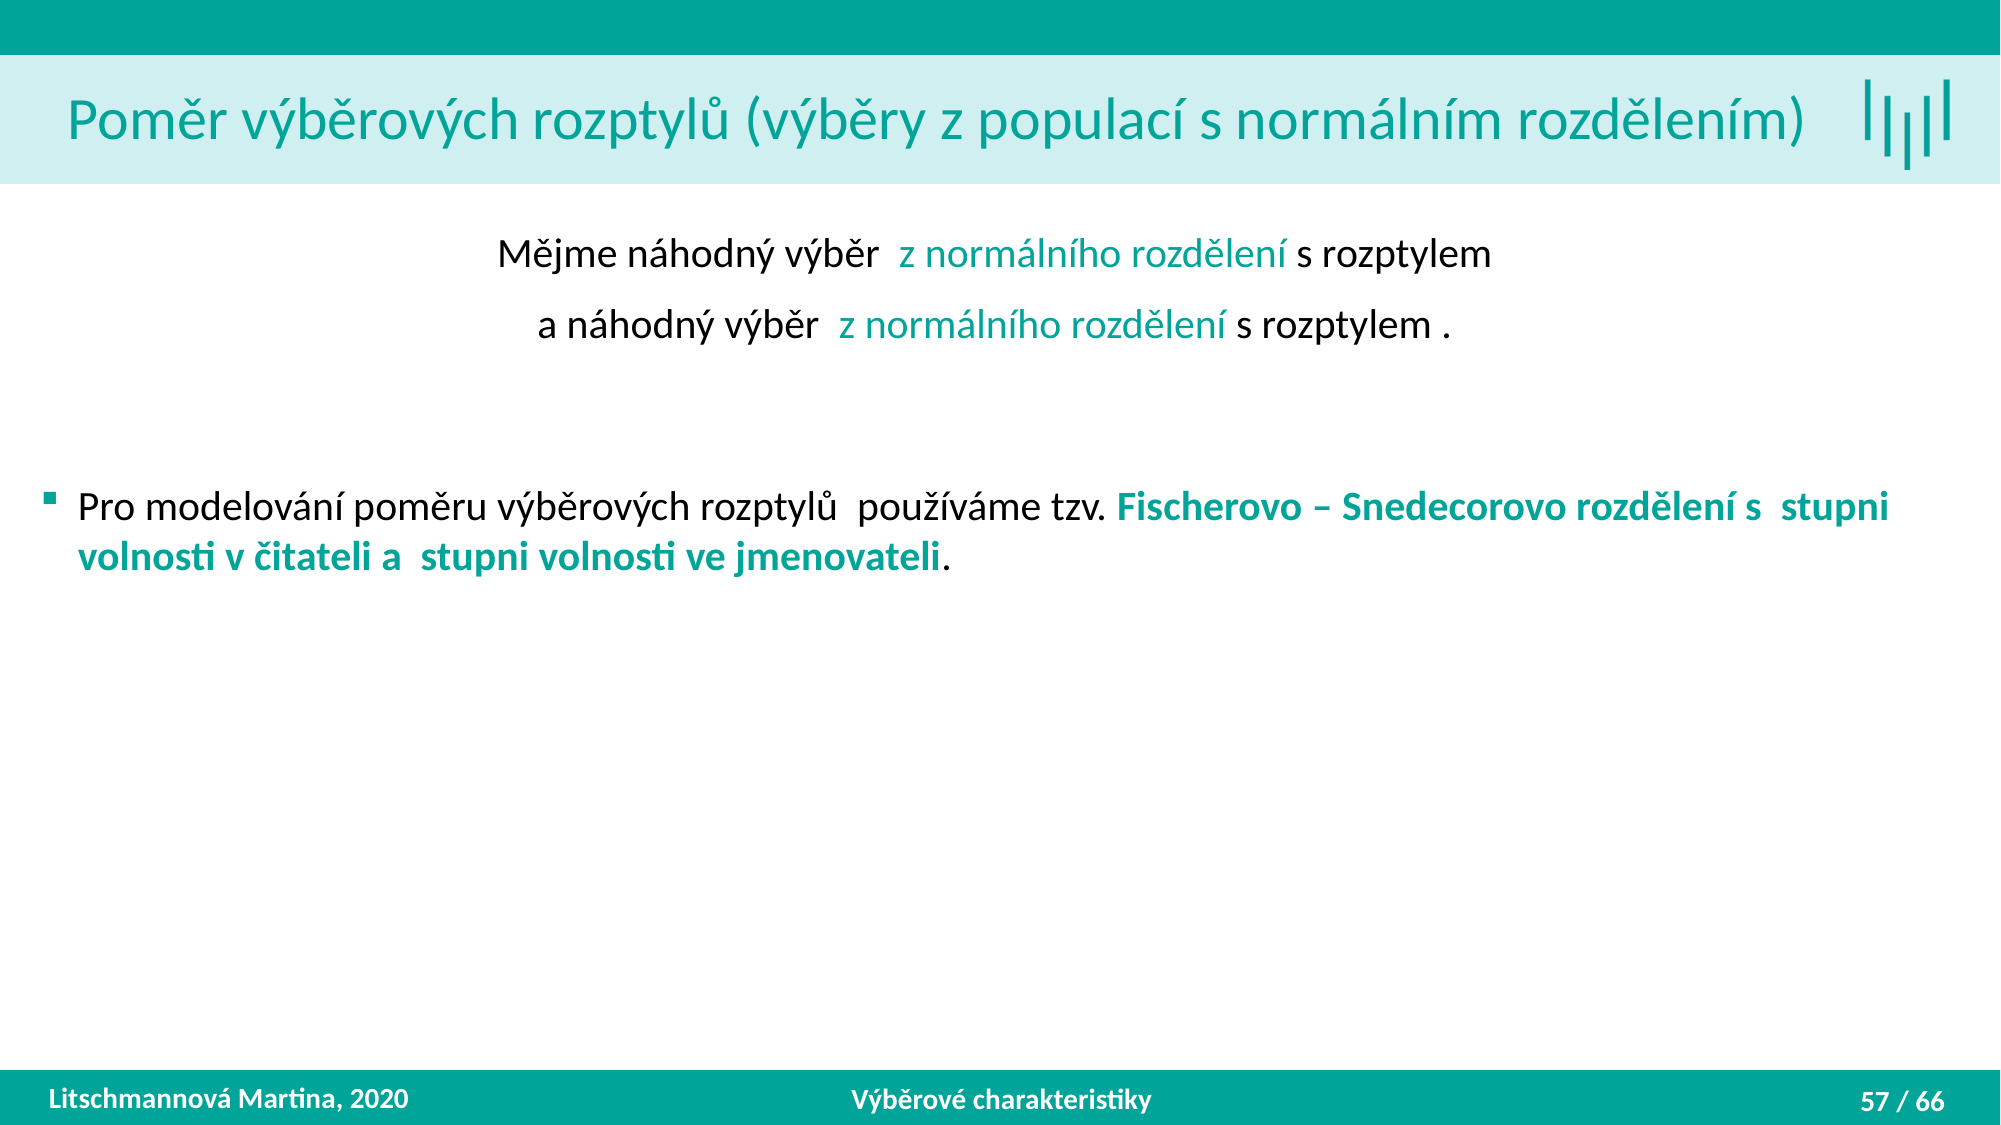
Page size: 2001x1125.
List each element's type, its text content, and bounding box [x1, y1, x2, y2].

slide_number 57 / 66 [1509, 1072, 1960, 1125]
slide_number Litschmannová Martina, 2020 [33, 1070, 484, 1124]
footer Výběrové charakteristiky [664, 1070, 1340, 1125]
list Poměr výběrových rozptylů (výběry z populací s normálním rozdělením) [52, 59, 1835, 181]
picture [1852, 69, 1960, 178]
